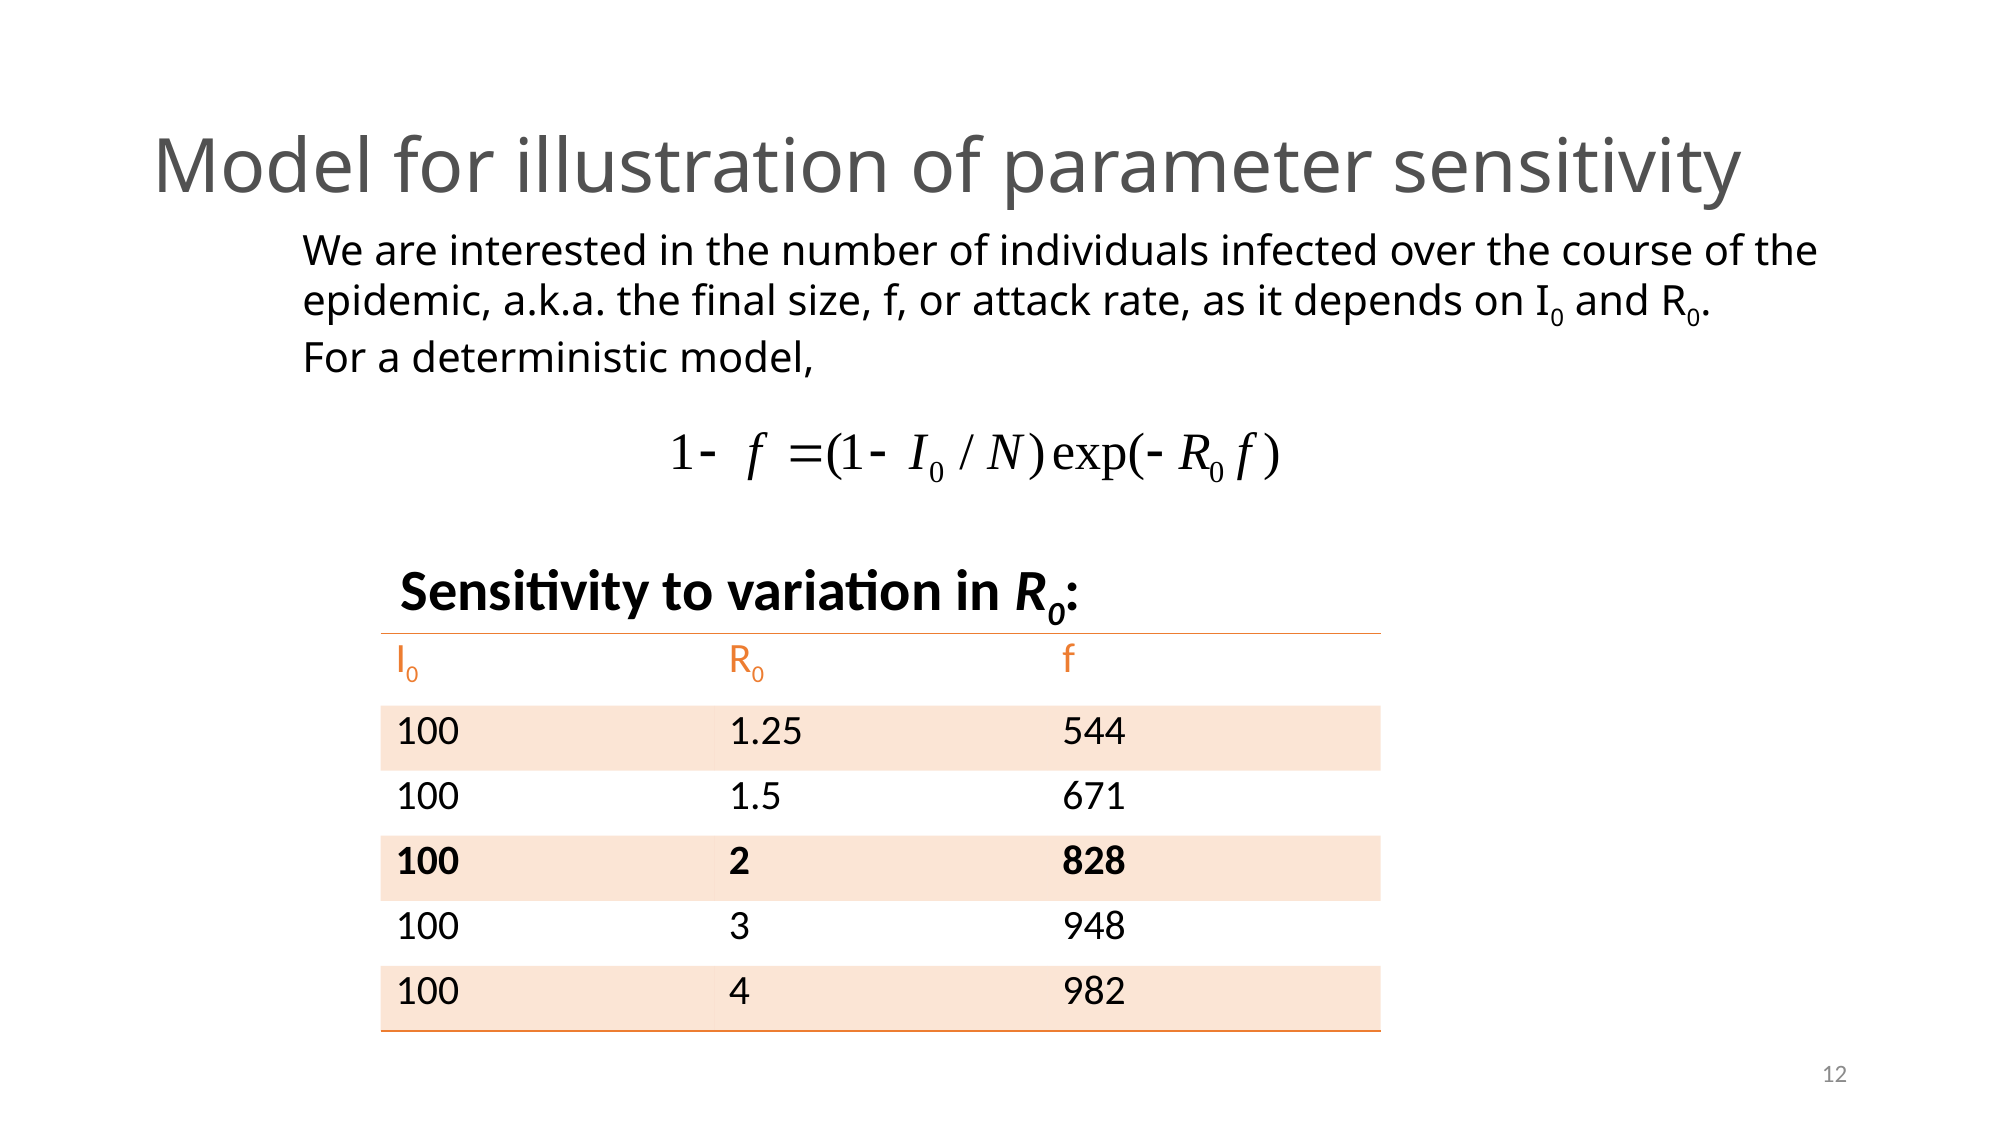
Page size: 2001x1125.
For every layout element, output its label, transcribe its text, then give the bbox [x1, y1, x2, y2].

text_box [666, 416, 1290, 496]
table_cell 982 [1047, 966, 1381, 1030]
table_cell 1.25 [714, 706, 1047, 771]
table_cell 100 [381, 966, 714, 1030]
table_cell 2 [714, 836, 1047, 901]
text_box We are interested in the number of individuals infected over the course of the epidemic, a.k.a. the final size, f, or attack rate, as it depends on I0 and R0. For a deterministic model, [287, 278, 1845, 389]
table_cell 3 [714, 901, 1047, 966]
table_cell 100 [381, 771, 714, 836]
table_cell 1.5 [714, 771, 1047, 836]
table_cell 4 [714, 966, 1047, 1030]
table_cell 828 [1047, 836, 1381, 901]
title Model for illustration of parameter sensitivity [137, 59, 1863, 278]
table_cell 100 [381, 901, 714, 966]
slide_number 12 [1412, 1042, 1863, 1103]
table_cell 100 [381, 706, 714, 771]
table_header I0 [381, 634, 714, 706]
table_cell 544 [1047, 706, 1381, 771]
table_cell 671 [1047, 771, 1381, 836]
table_header f [1047, 634, 1381, 706]
text_box Sensitivity to variation in R0: [386, 545, 1096, 640]
table_cell 100 [381, 836, 714, 901]
table_header R0 [714, 640, 1047, 706]
table_cell 948 [1047, 901, 1381, 966]
